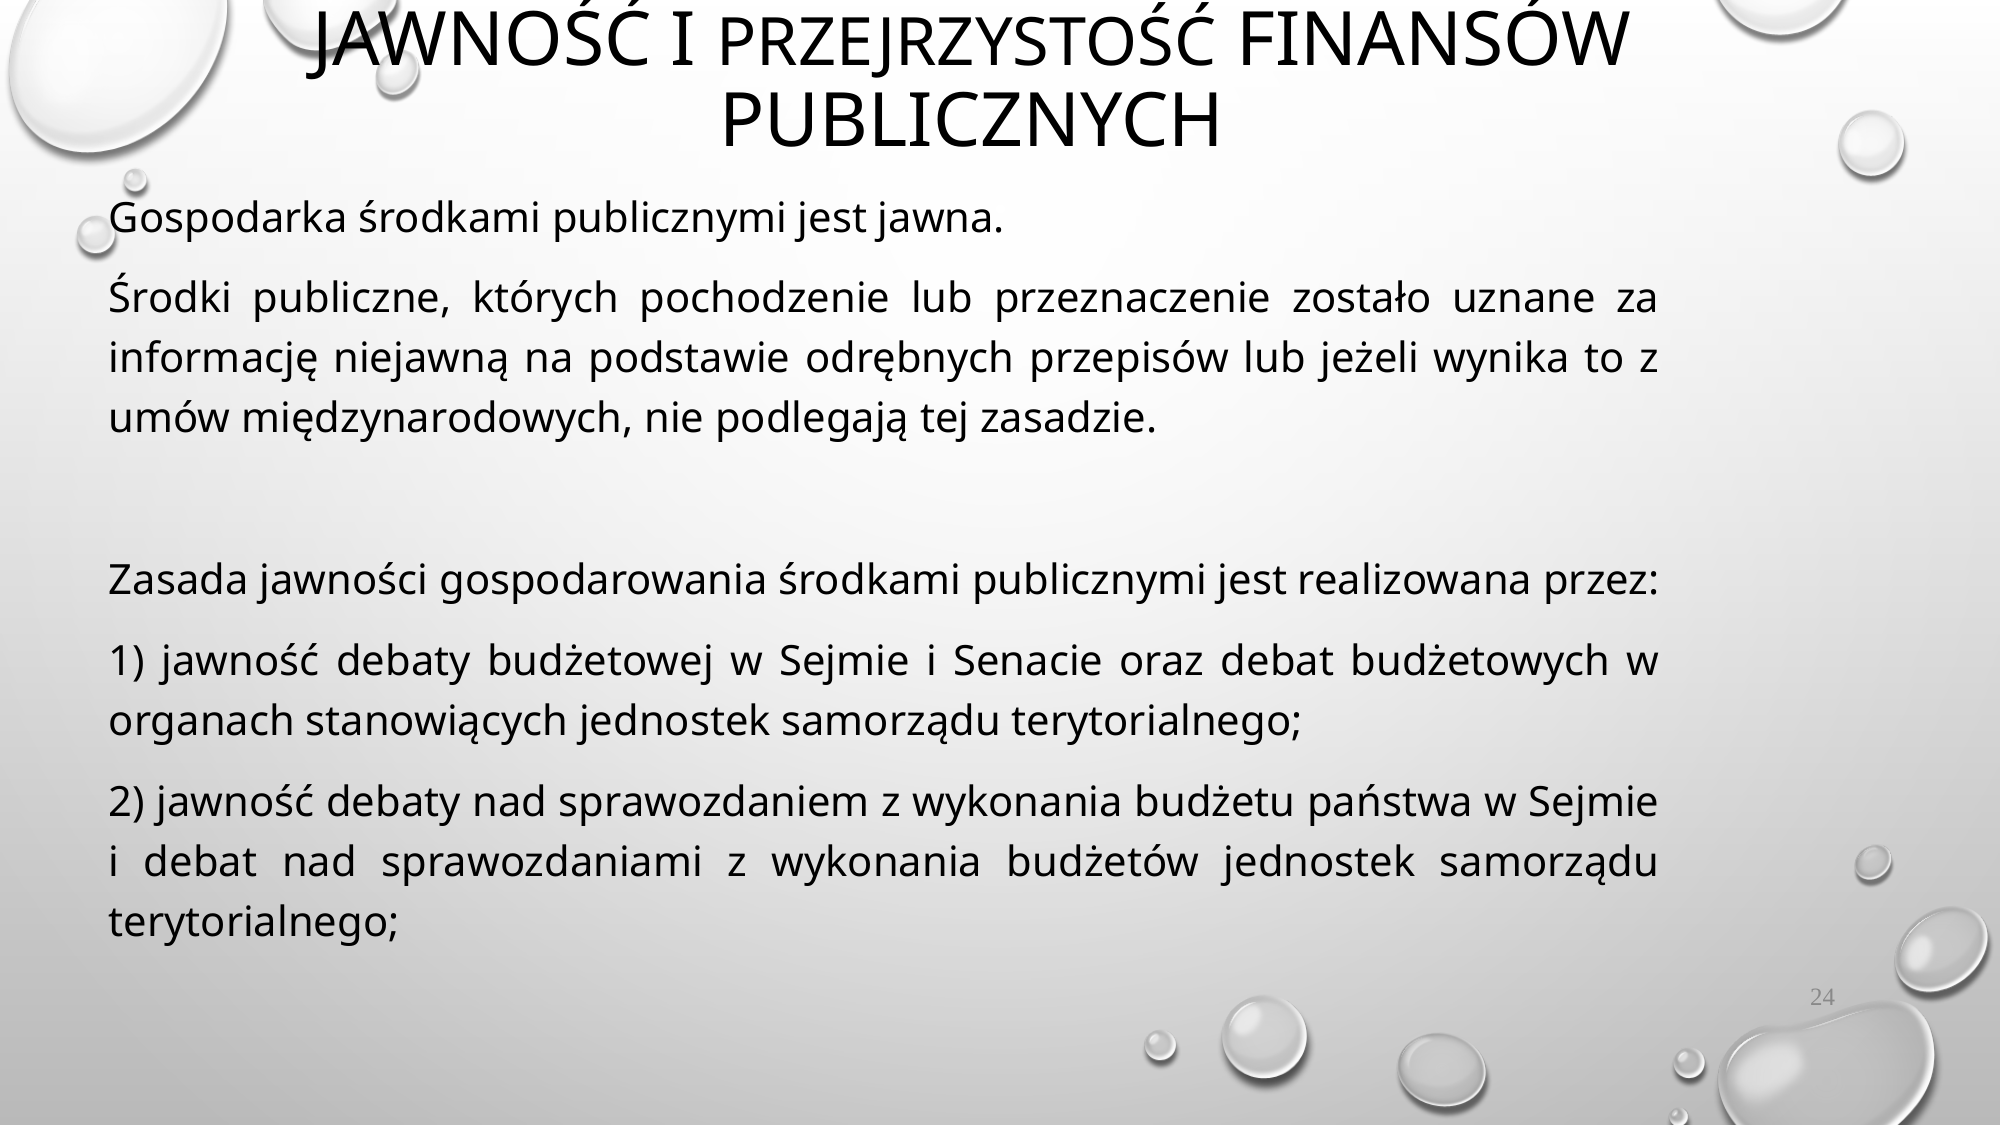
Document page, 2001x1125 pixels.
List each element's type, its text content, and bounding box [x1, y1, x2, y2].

list Gospodarka środkami publicznymi jest jawna. Środki publiczne, których pochodzenie lub przeznaczenie zostało uznane za informację niejawną na podstawie odrębnych przepisów lub jeżeli wynika to z umów międzynarodowych, nie podlegają tej zasadzie. Zasada jawności gospodarowania środkami publicznymi jest realizowana przez: 1) jawność debaty budżetowej w Sejmie i Senacie oraz debat budżetowych w organach stanowiących jednostek samorządu terytorialnego; 2) jawność debaty nad sprawozdaniem z wykonania budżetu państwa w Sejmie i debat nad sprawozdaniami z wykonania budżetów jednostek samorządu terytorialnego; [93, 172, 1675, 1005]
picture [0, 0, 2000, 1125]
slide_number 24 [1724, 965, 1851, 1025]
title Jawność i przejrzystość finansów publicznych [93, 0, 1851, 163]
